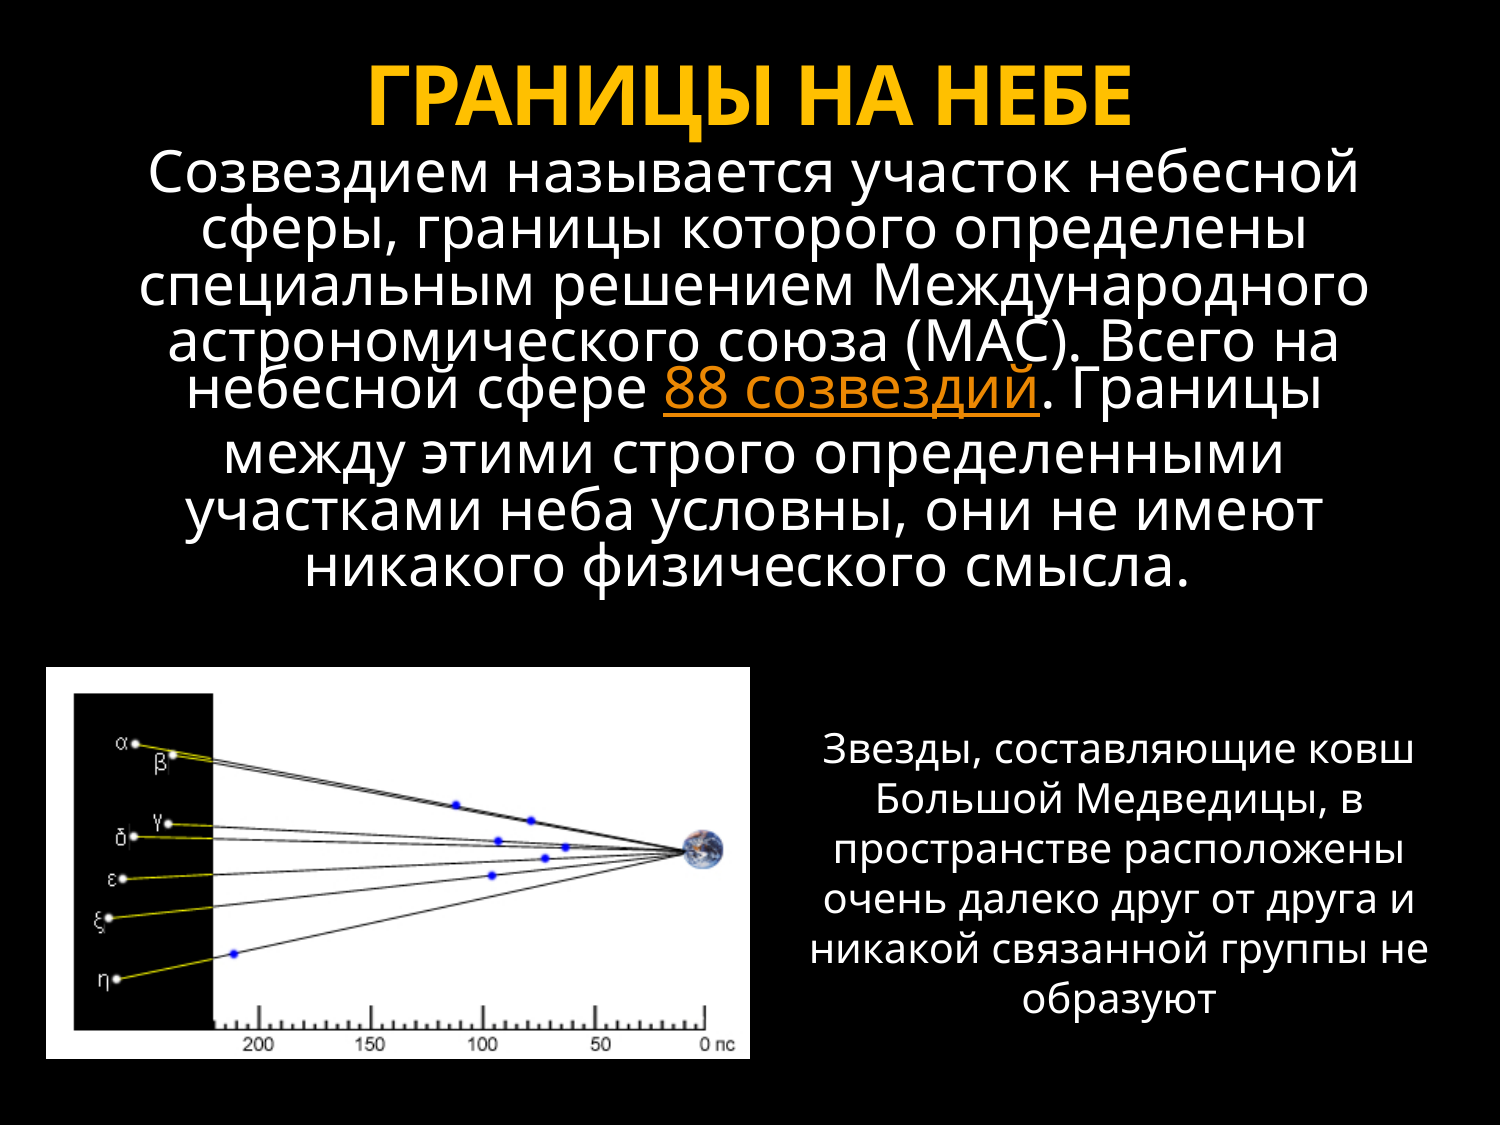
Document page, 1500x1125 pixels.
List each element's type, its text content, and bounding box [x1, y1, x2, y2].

title ГРАНИЦЫ НА НЕБЕ [0, 35, 1500, 186]
list Созвездием называется участок небесной сферы, границы которого определены специальным решением Международного астрономического союза (МАС). Всего на небесной сфере 88 созвездий. Границы между этими строго определенными участками неба условны, они не имеют никакого физического смысла. [117, 140, 1393, 715]
text_box Звезды, составляющие ковш Большой Медведицы, в пространстве расположены очень далеко друг от друга и никакой связанной группы не образуют [785, 714, 1454, 1030]
picture [46, 667, 751, 1060]
